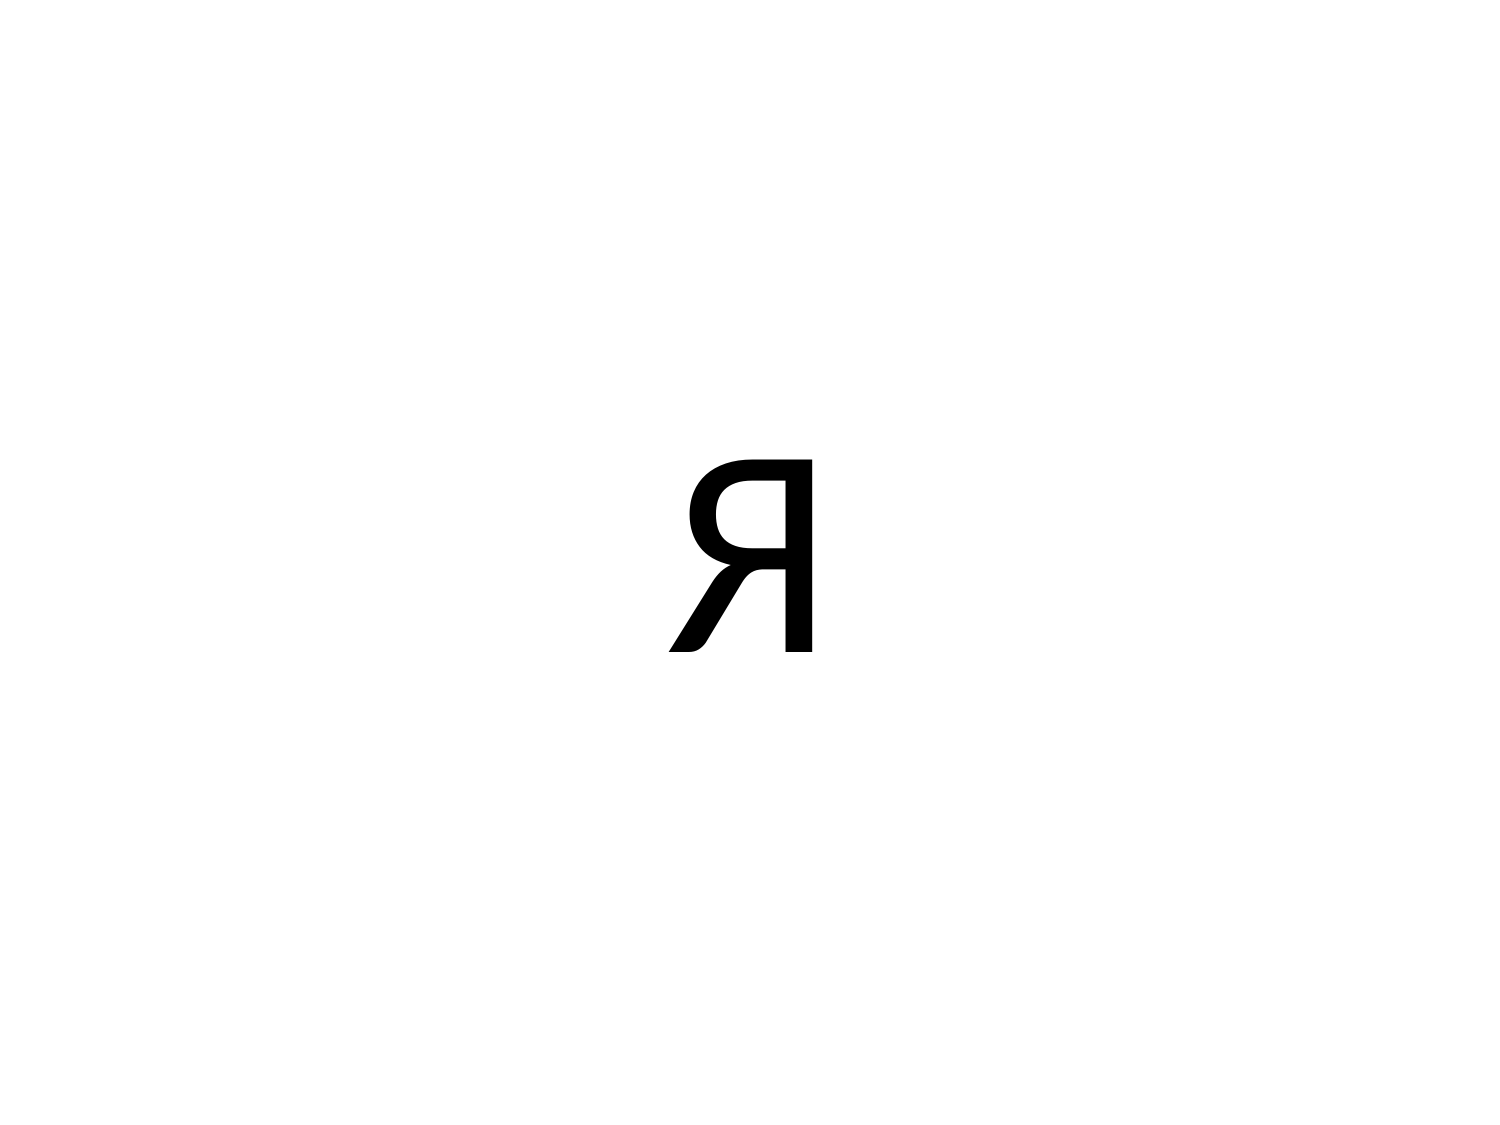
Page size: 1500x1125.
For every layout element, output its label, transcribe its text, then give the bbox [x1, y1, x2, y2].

title Я [75, 45, 1425, 1020]
